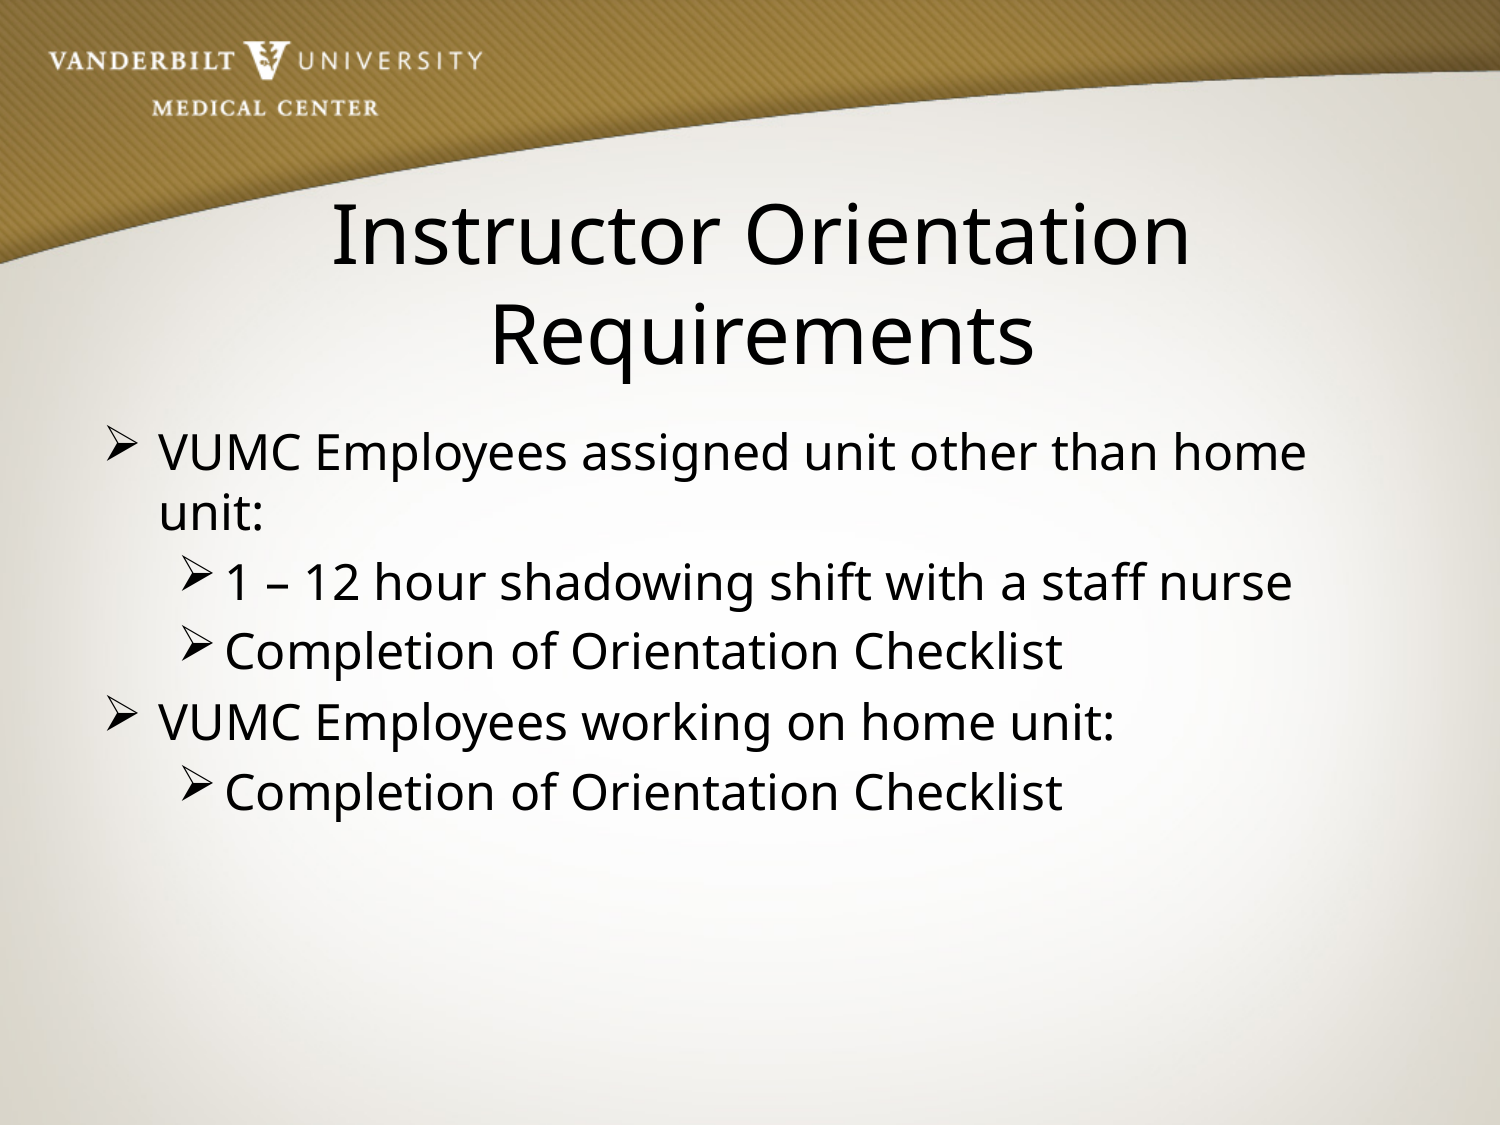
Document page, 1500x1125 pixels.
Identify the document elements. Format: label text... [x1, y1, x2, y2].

list VUMC Employees assigned unit other than home unit: 1 – 12 hour shadowing shift with a staff nurse Completion of Orientation Checklist VUMC Employees working on home unit: Completion of Orientation Checklist [87, 412, 1438, 941]
picture [0, 0, 1500, 1125]
title Instructor Orientation Requirements [87, 187, 1438, 375]
